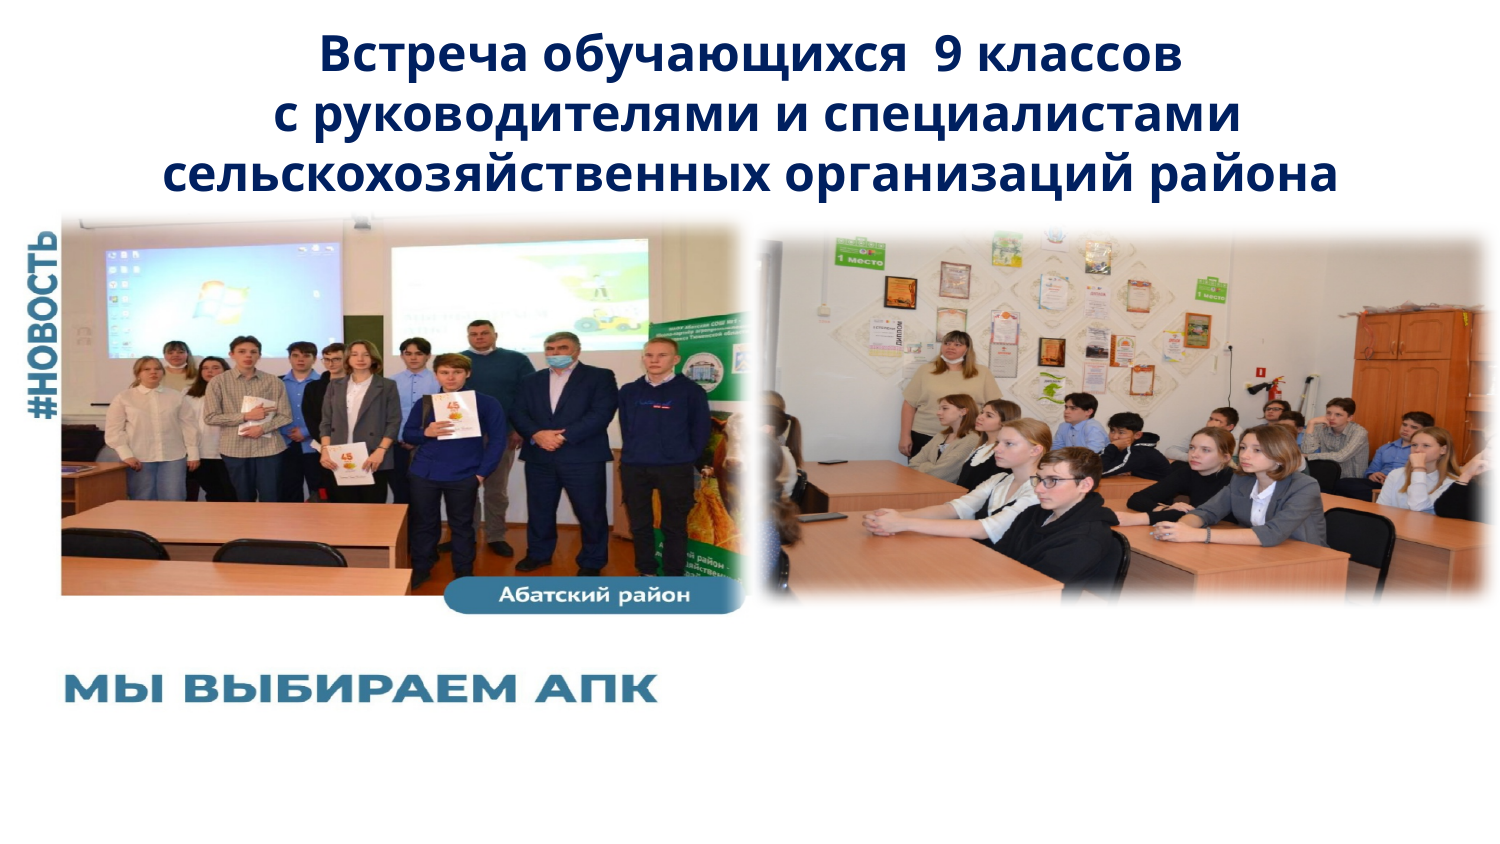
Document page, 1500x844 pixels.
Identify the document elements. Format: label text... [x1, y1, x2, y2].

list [0, 209, 754, 782]
title Встреча обучающихся 9 классов с руководителями и специалистами сельскохозяйственных организаций района [37, 21, 1479, 129]
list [749, 221, 1500, 610]
